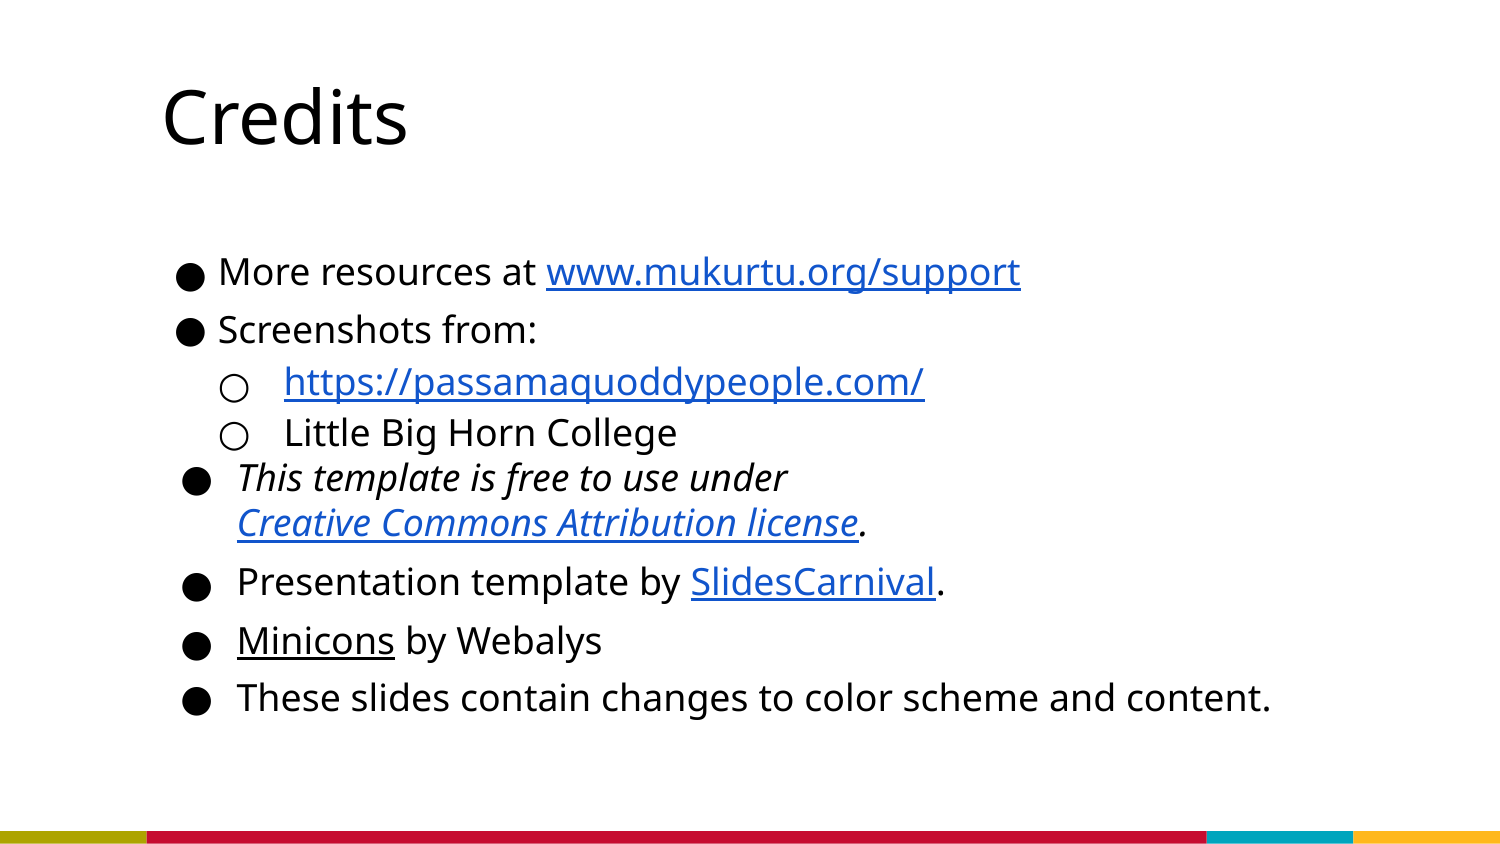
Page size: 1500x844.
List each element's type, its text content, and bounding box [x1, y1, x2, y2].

list More resources at www.mukurtu.org/support Screenshots from: https://passamaquoddypeople.com/ Little Big Horn College This template is free to use under Creative Commons Attribution license. Presentation template by SlidesCarnival. Minicons by Webalys These slides contain changes to color scheme and content. [146, 225, 1357, 809]
title Credits [146, 33, 1207, 175]
